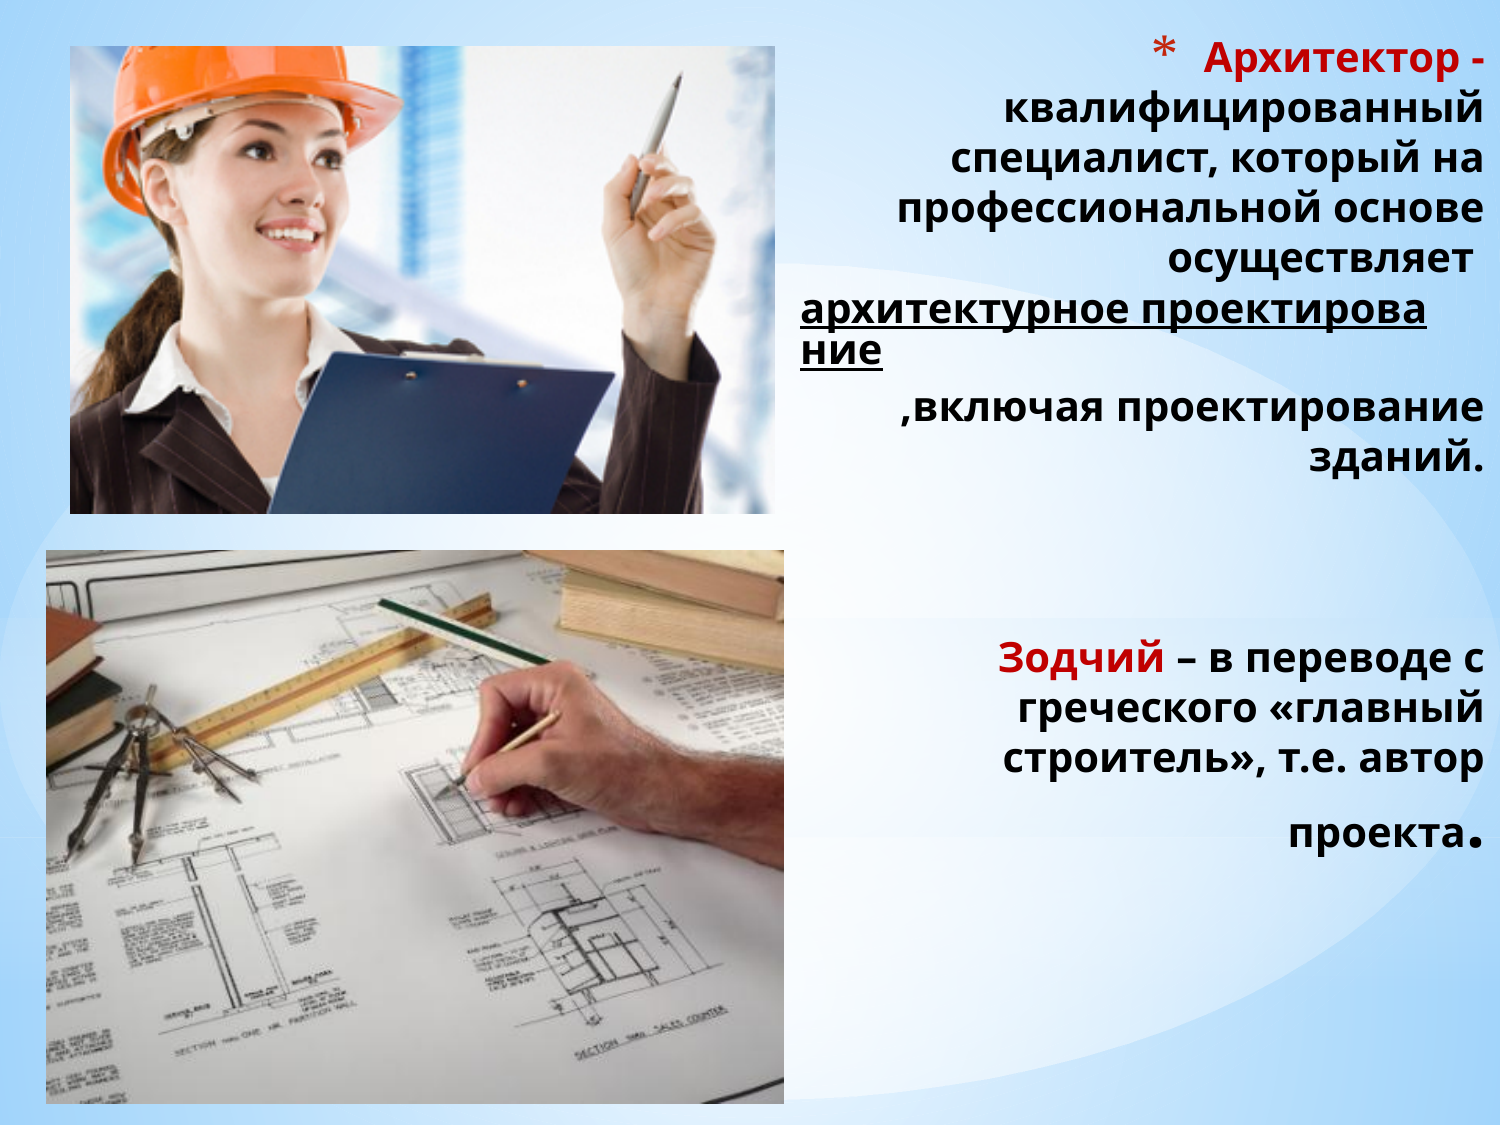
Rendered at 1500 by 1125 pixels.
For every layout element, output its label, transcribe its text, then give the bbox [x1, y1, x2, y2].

picture [70, 46, 776, 515]
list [46, 550, 785, 1104]
title Архитектор - квалифицированный специалист, который на профессиональной основе осуществляет архитектурное проектирование ,включая проектирование зданий. Зодчий – в переводе с греческого «главный строитель», т.е. автор проекта. [785, 23, 1500, 997]
